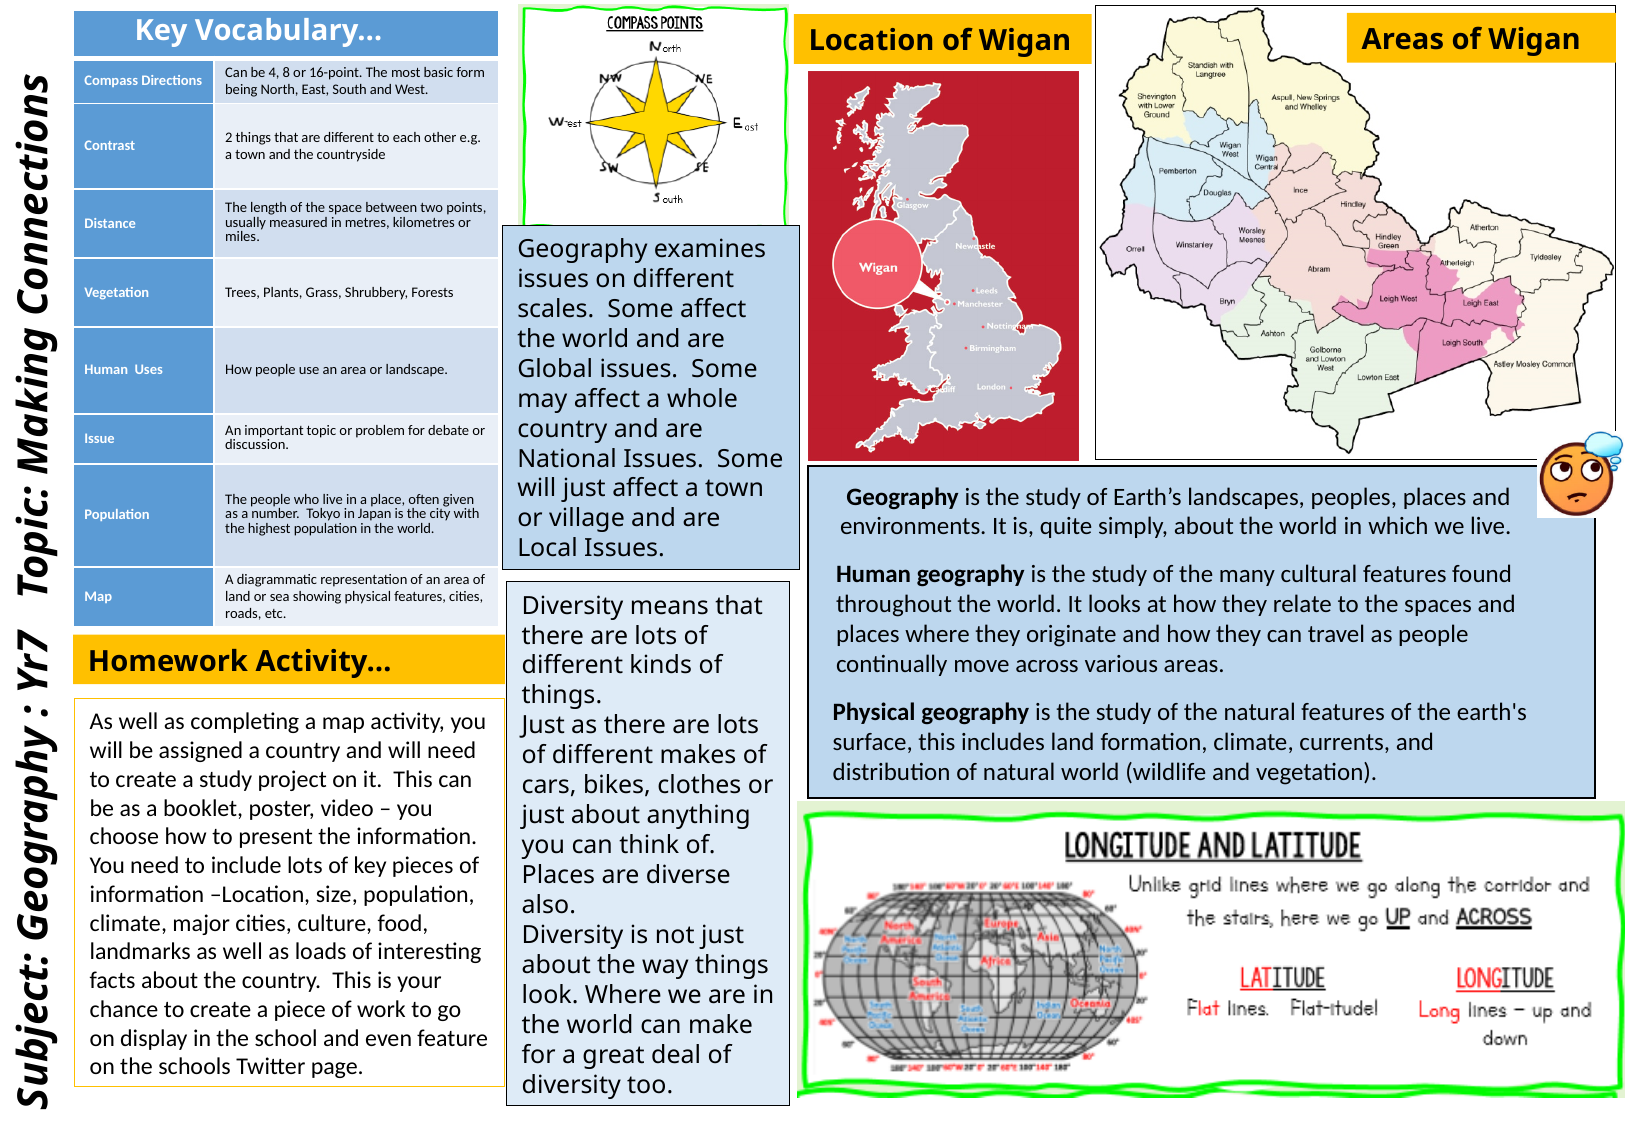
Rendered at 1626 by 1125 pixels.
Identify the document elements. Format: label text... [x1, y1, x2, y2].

table_cell The length of the space between two points, usually measured in metres, kilometres or miles. [215, 190, 498, 257]
table_cell Distance [74, 190, 213, 257]
table_cell How people use an area or landscape. [215, 328, 498, 413]
table_cell Population [74, 465, 213, 566]
table_cell An important topic or problem for debate or discussion. [215, 415, 498, 463]
table_cell The people who live in a place, often given as a number. Tokyo in Japan is the city with the highest population in the world. [215, 465, 498, 566]
table_cell Issue [74, 415, 213, 463]
picture [1095, 4, 1624, 518]
text_box Geography examines issues on different scales. Some affect the world and are Global issues. Some may affect a whole country and are National Issues. Some will just affect a town or village and are Local Issues. [502, 225, 800, 570]
table_cell 2 things that are different to each other e.g. a town and the countryside [215, 104, 498, 188]
table_cell Trees, Plants, Grass, Shrubbery, Forests [215, 259, 498, 326]
table_cell Can be 4, 8 or 16-point. The most basic form being North, East, South and West. [215, 61, 498, 103]
picture [796, 801, 1625, 1098]
table_cell Vegetation [74, 259, 213, 326]
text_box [808, 465, 1596, 798]
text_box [73, 634, 505, 1115]
picture [808, 71, 1079, 461]
text_box Electrical Components [789, 27, 1015, 77]
text_box Key Vocabulary… [73, 3, 444, 54]
table_cell Contrast [74, 104, 213, 188]
table_cell Human Uses [74, 328, 213, 413]
table_header [74, 11, 498, 56]
table_cell Map [74, 568, 213, 626]
text_box Location of Wigan [793, 14, 1092, 64]
table_cell A diagrammatic representation of an area of land or sea showing physical features, cities, roads, etc. [215, 568, 498, 626]
table_cell Compass Directions [74, 61, 213, 103]
picture [518, 4, 789, 233]
text_box Diversity means that there are lots of different kinds of things. Just as there are lots of different makes of cars, bikes, clothes or just about anything you can think of. Places are diverse also. Diversity is not just about the way things look. Where we are in the world can make for a great deal of diversity too. [506, 581, 790, 1106]
text_box Subject: Geography : Yr7 Topic: Making Connections [0, 0, 63, 1125]
